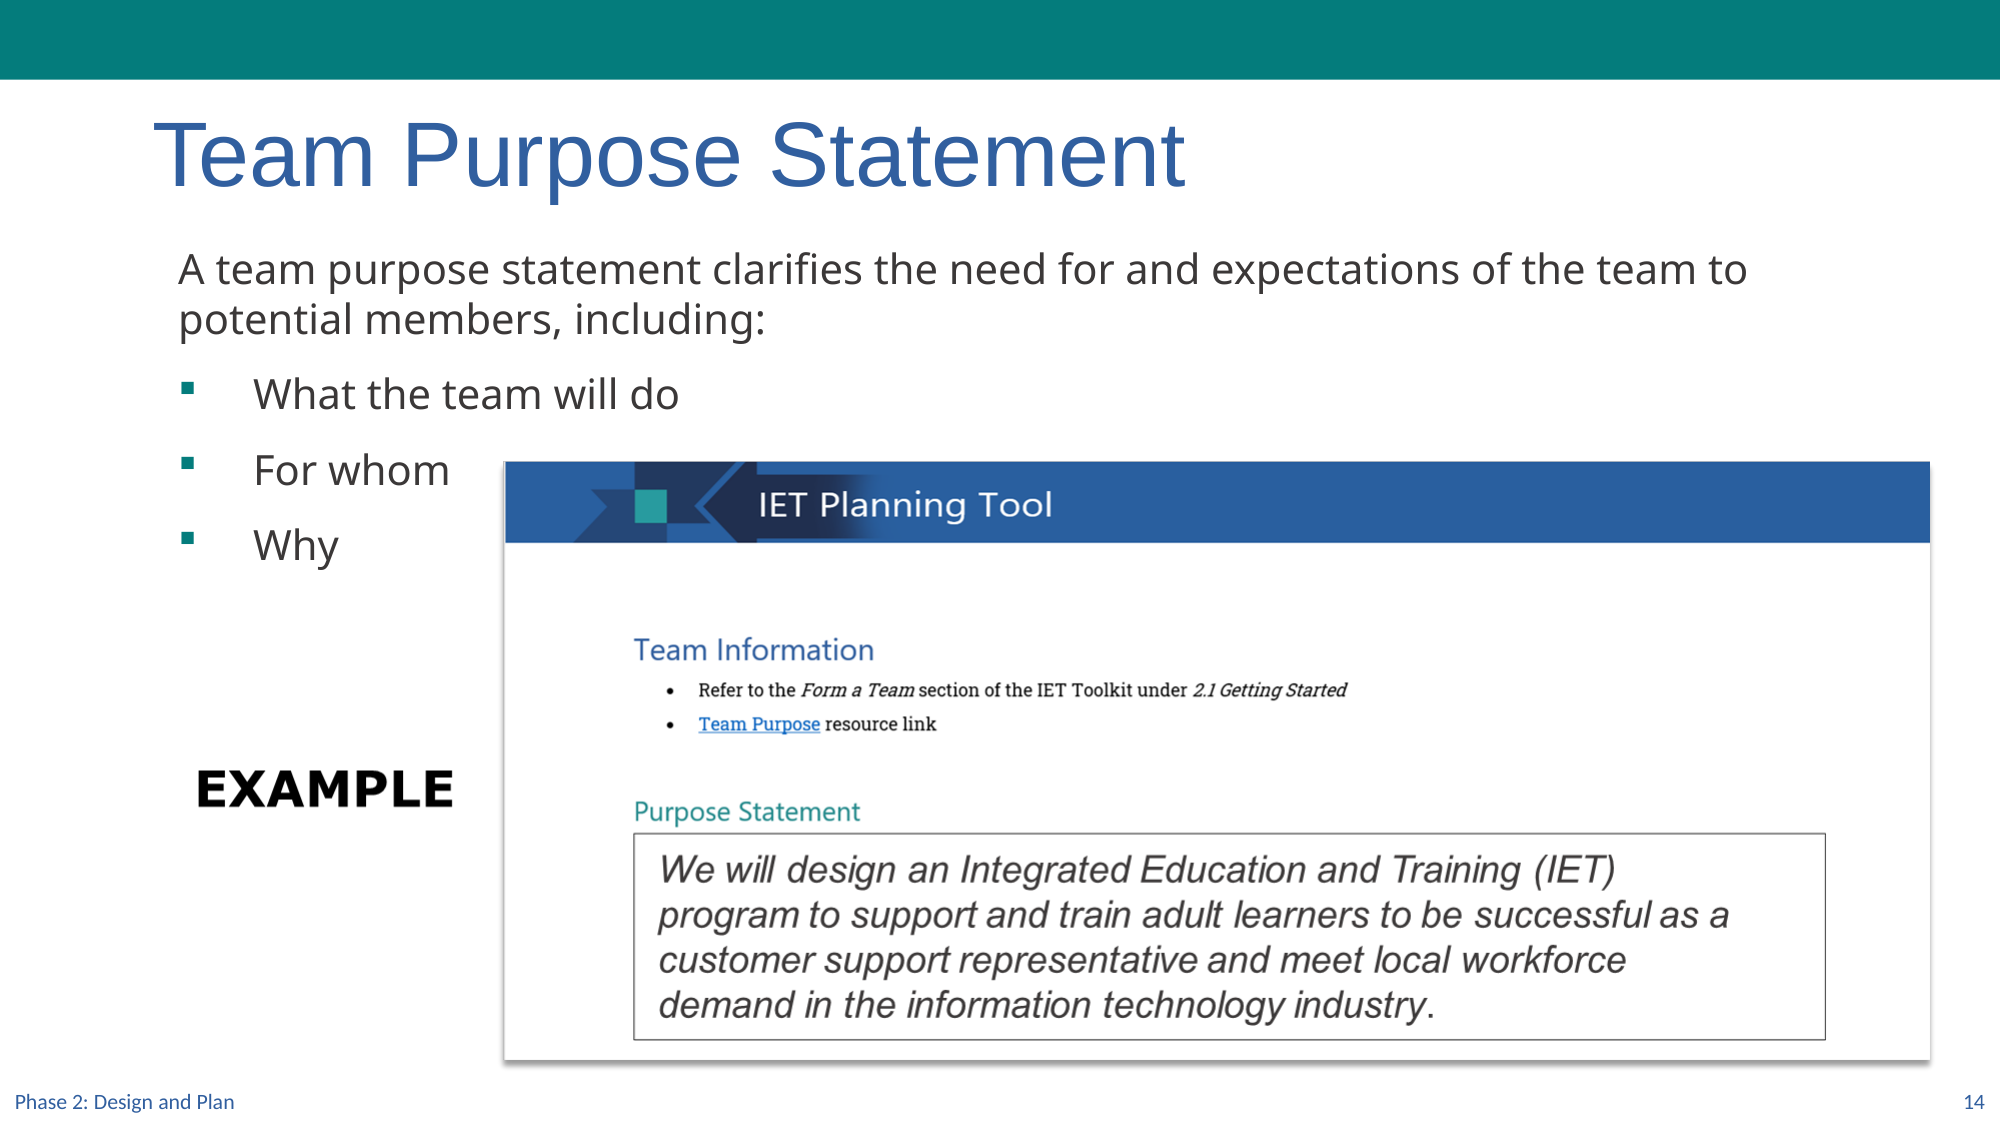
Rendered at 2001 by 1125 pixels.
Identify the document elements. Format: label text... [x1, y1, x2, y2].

picture [163, 458, 1939, 1075]
title Team Purpose Statement [137, 99, 1863, 205]
footer Phase 2: Design and Plan [0, 1074, 675, 1122]
list A team purpose statement clarifies the need for and expectations of the team to potential members, including: What the team will do For whom Why [163, 235, 1863, 458]
slide_number 14 [1550, 1074, 2000, 1122]
